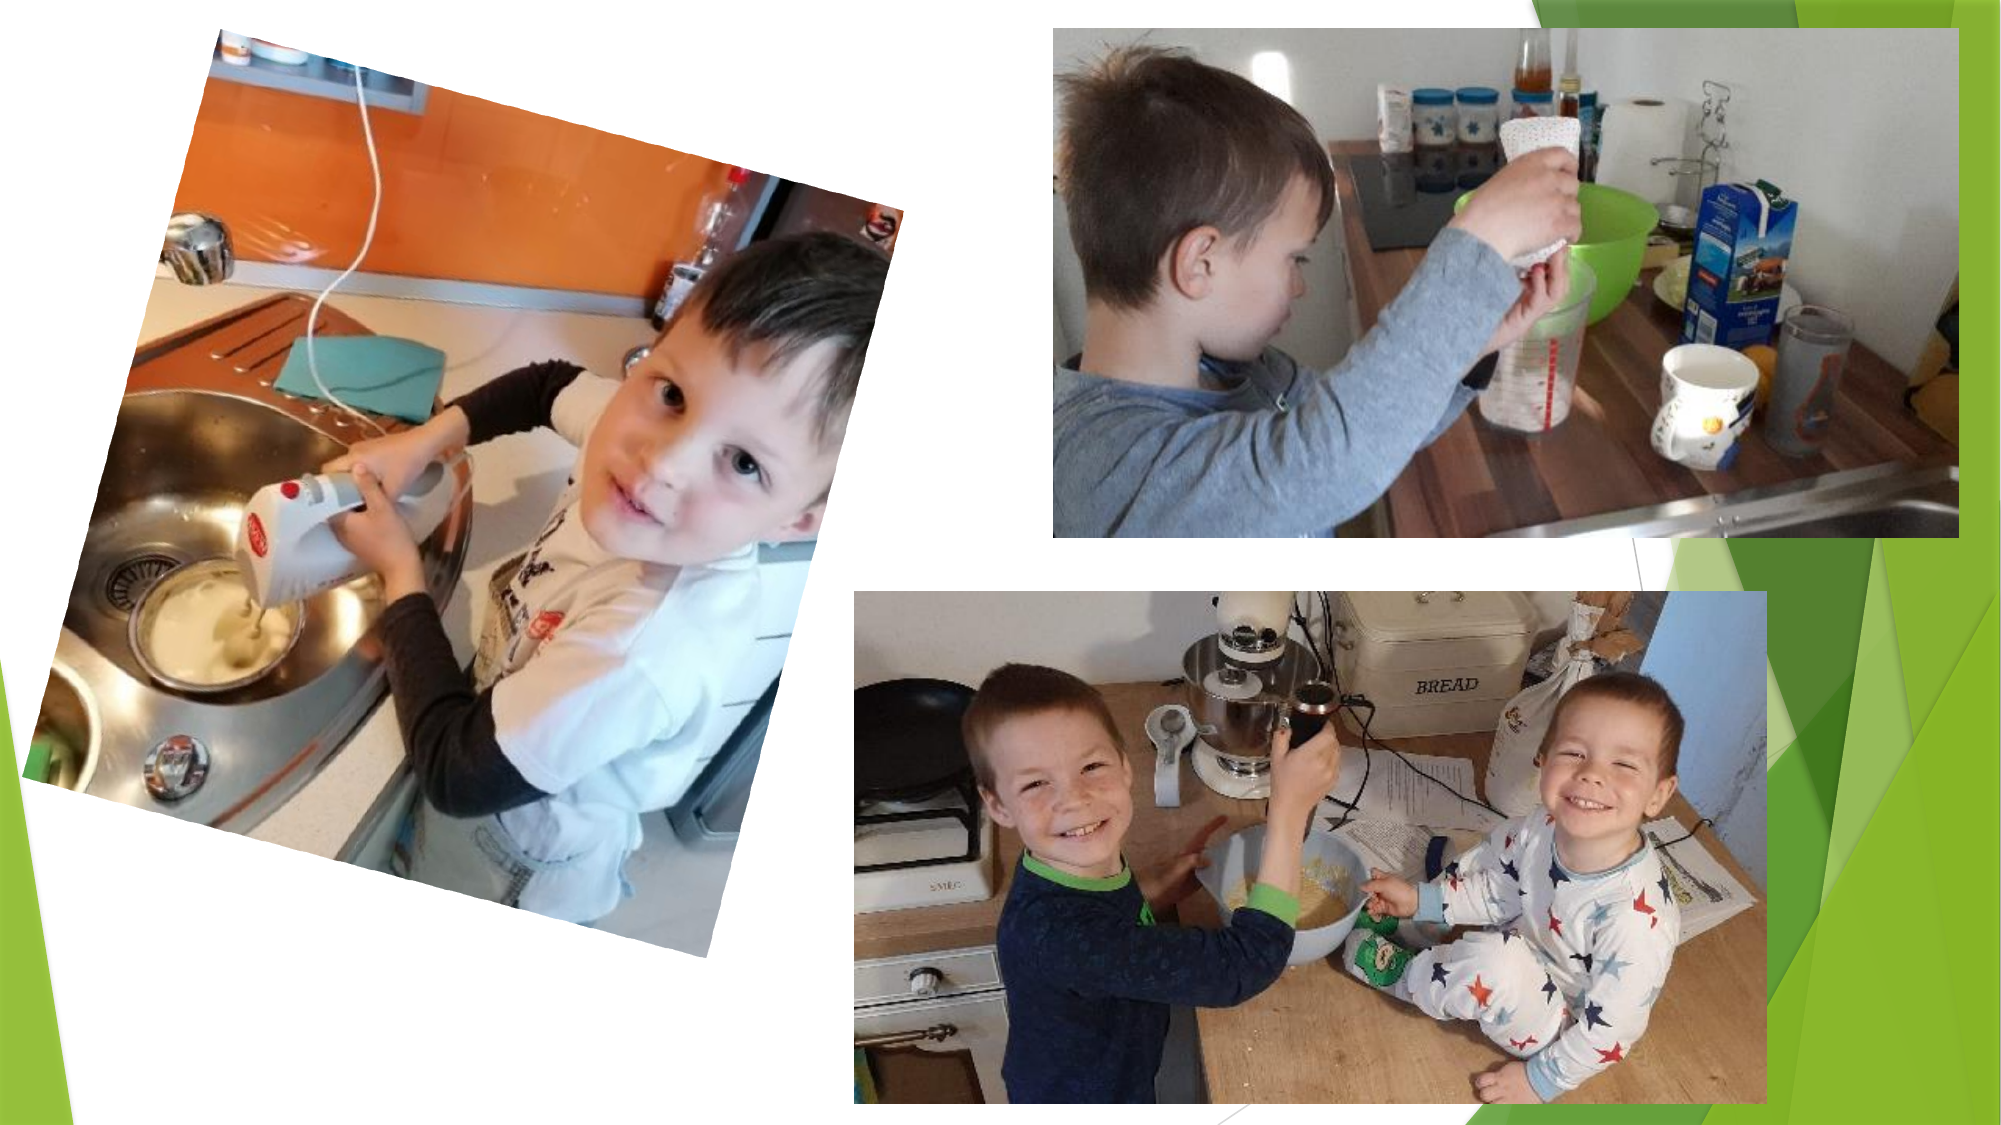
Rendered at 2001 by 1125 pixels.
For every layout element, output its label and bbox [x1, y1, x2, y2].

picture [23, 30, 903, 958]
picture [854, 590, 1767, 1105]
picture [1052, 27, 1960, 538]
